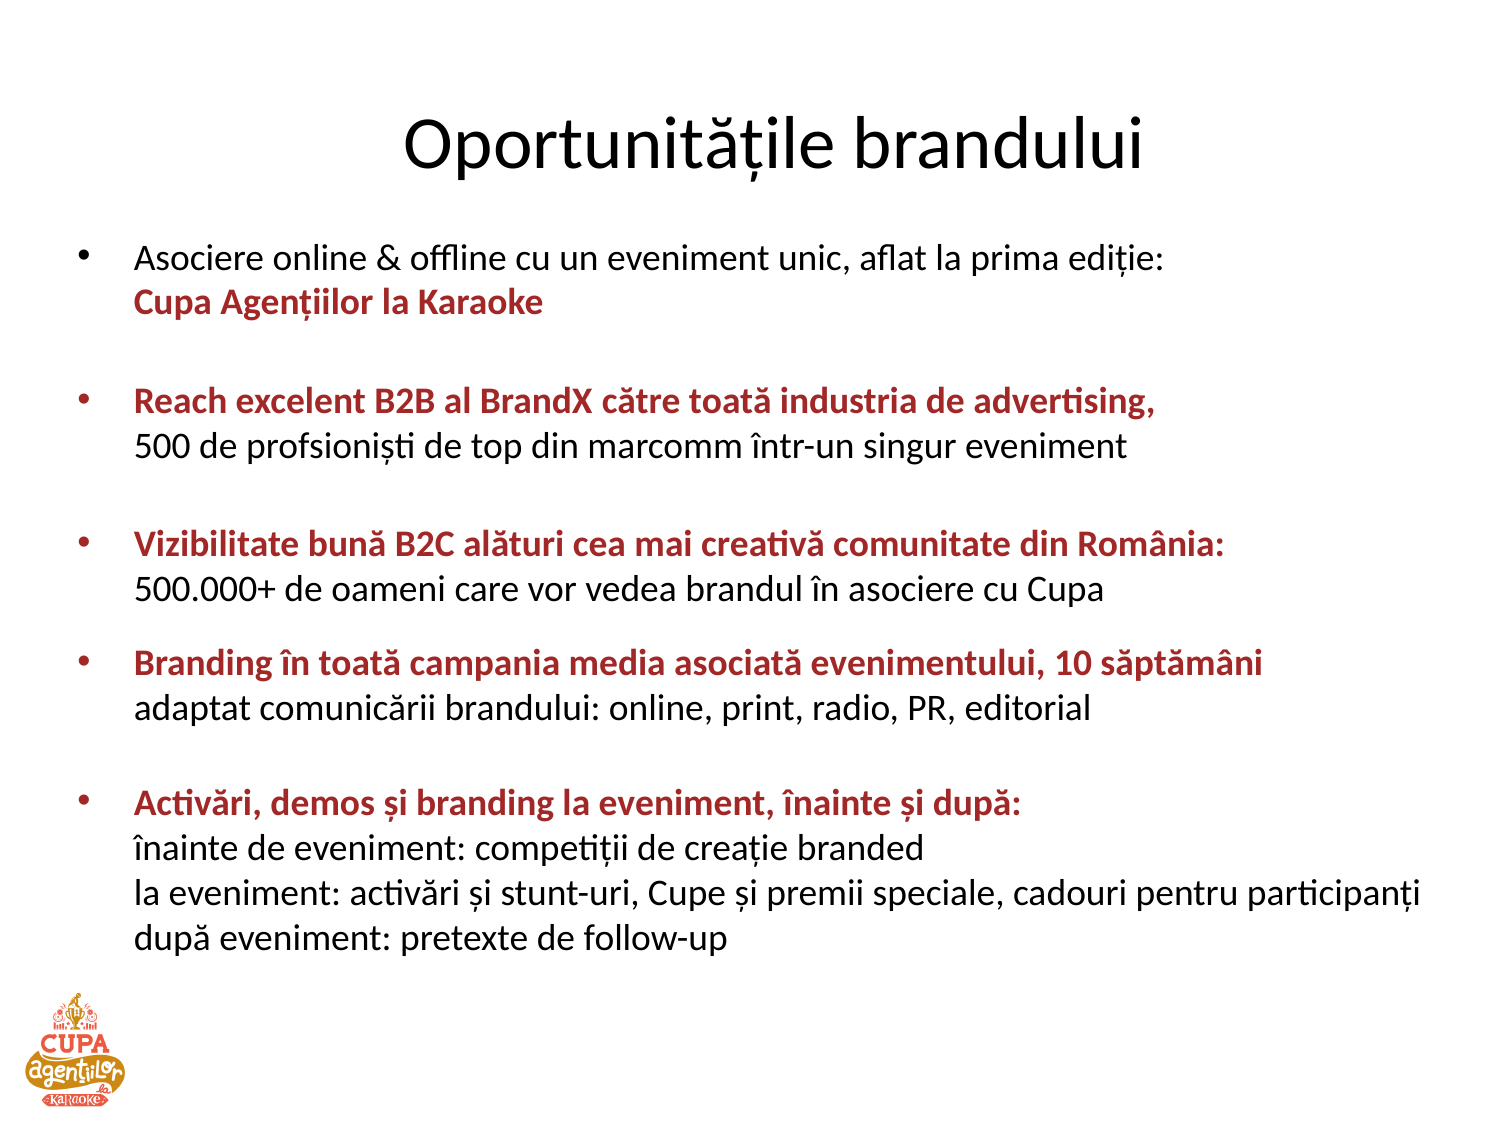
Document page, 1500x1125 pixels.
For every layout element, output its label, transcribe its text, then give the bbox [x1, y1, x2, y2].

picture [0, 974, 151, 1125]
list Asociere online & offline cu un eveniment unic, aflat la prima ediție: Cupa Agențiilor la Karaoke Reach excelent B2B al BrandX către toată industria de advertising, 500 de profsioniști de top din marcomm într-un singur eveniment Vizibilitate bună B2C alături cea mai creativă comunitate din România: 500.000+ de oameni care vor vedea brandul în asociere cu Cupa Branding în toată campania media asociată evenimentului, 10 săptămâni adaptat comunicării brandului: online, print, radio, PR, editorial Activări, demos și branding la eveniment, înainte și după: înainte de eveniment: competiții de creație branded la eveniment: activări și stunt-uri, Cupe și premii speciale, cadouri pentru participanți după eveniment: pretexte de follow-up [62, 233, 1500, 968]
title Oportunitățile brandului [50, 45, 1500, 233]
